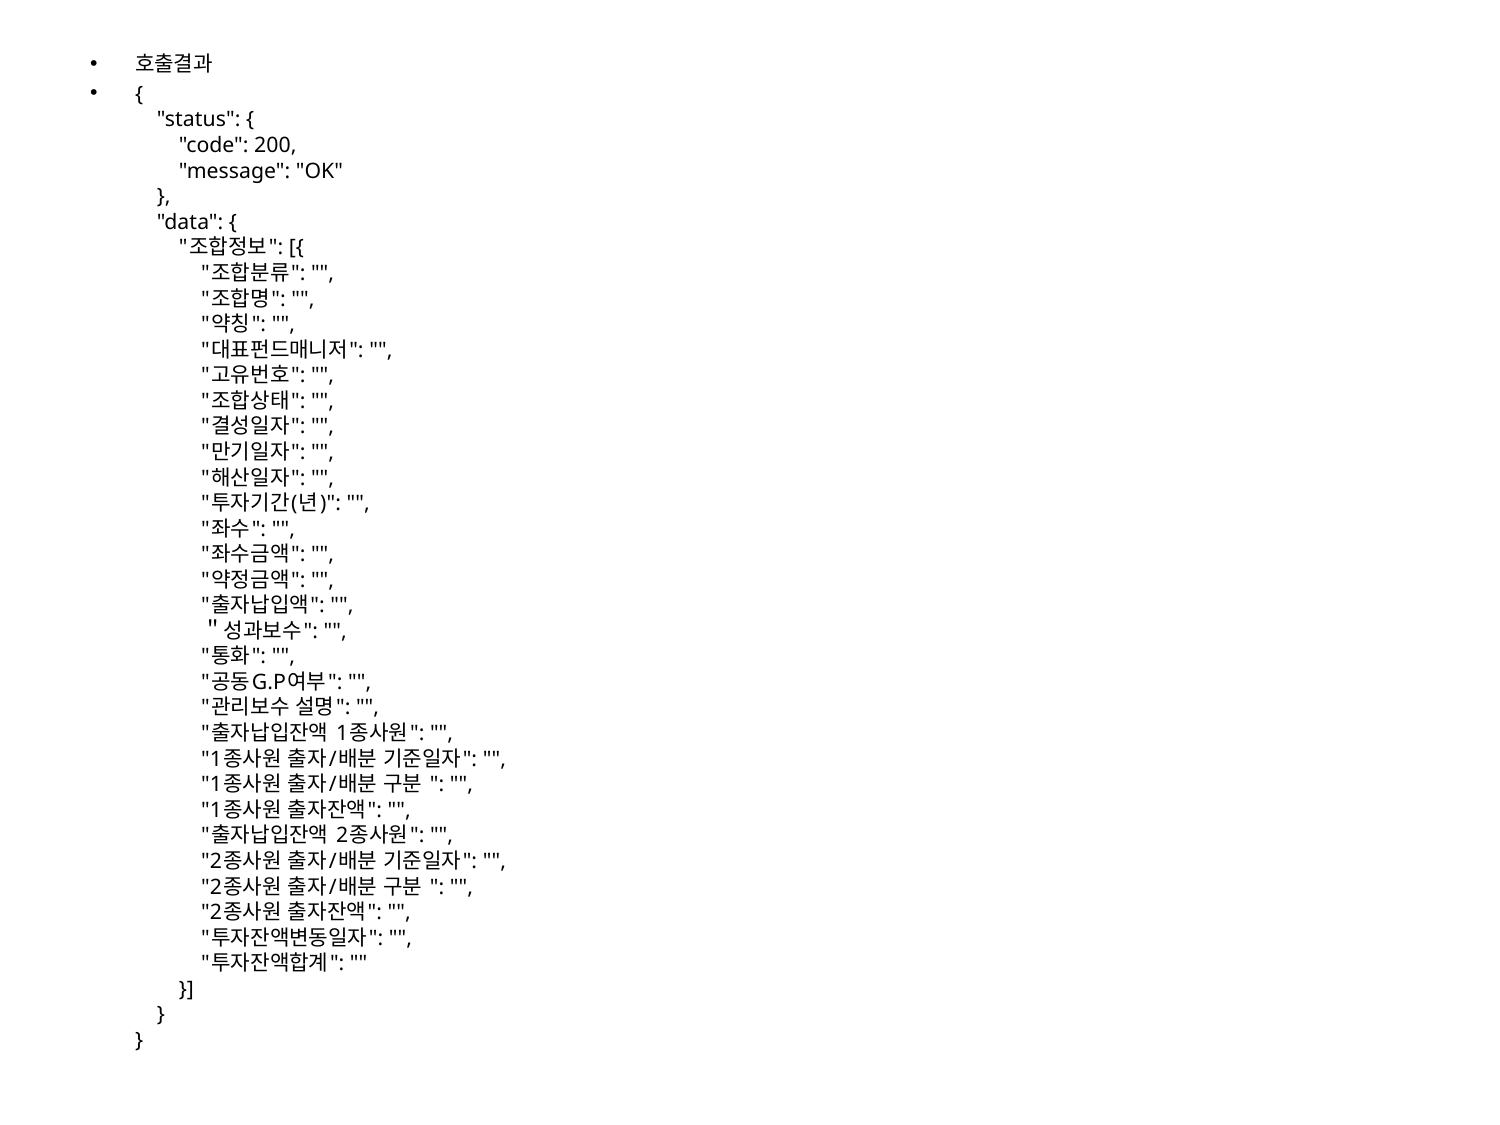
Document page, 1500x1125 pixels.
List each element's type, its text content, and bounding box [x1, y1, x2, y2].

list 호출결과 { "status": { "code": 200, "message": "OK" }, "data": { "조합정보": [{ "조합분류": "", "조합명": "", "약칭": "", "대표펀드매니저": "", "고유번호": "", "조합상태": "", "결성일자": "", "만기일자": "", "해산일자": "", "투자기간(년)": "", "좌수": "", "좌수금액": "", "약정금액": "", "출자납입액": "", ＂성과보수": "", "통화": "", "공동G.P여부": "", "관리보수 설명": "", "출자납입잔액 1종사원": "", "1종사원 출자/배분 기준일자": "", "1종사원 출자/배분 구분 ": "", "1종사원 출자잔액": "", "출자납입잔액 2종사원": "", "2종사원 출자/배분 기준일자": "", "2종사원 출자/배분 구분 ": "", "2종사원 출자잔액": "", "투자잔액변동일자": "", "투자잔액합계": "" }] } }​ [75, 42, 1425, 1083]
